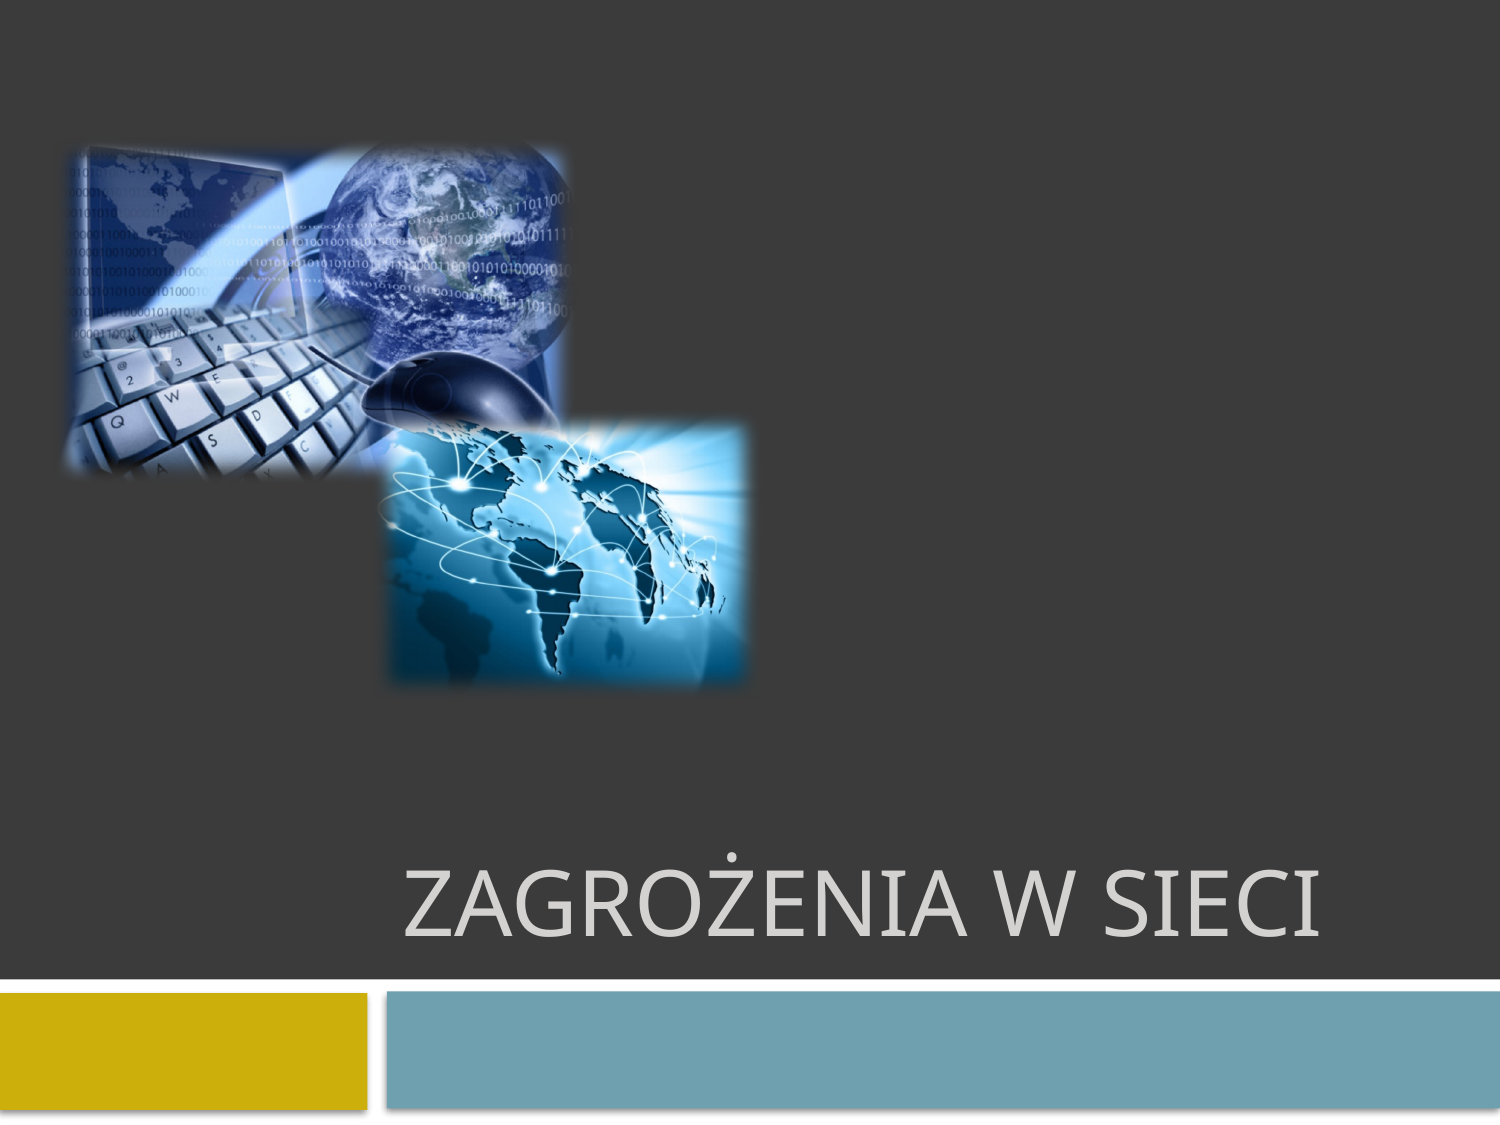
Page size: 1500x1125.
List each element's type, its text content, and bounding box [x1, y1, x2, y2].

title Zagrożenia w sieci [387, 662, 1450, 963]
picture [52, 136, 763, 702]
